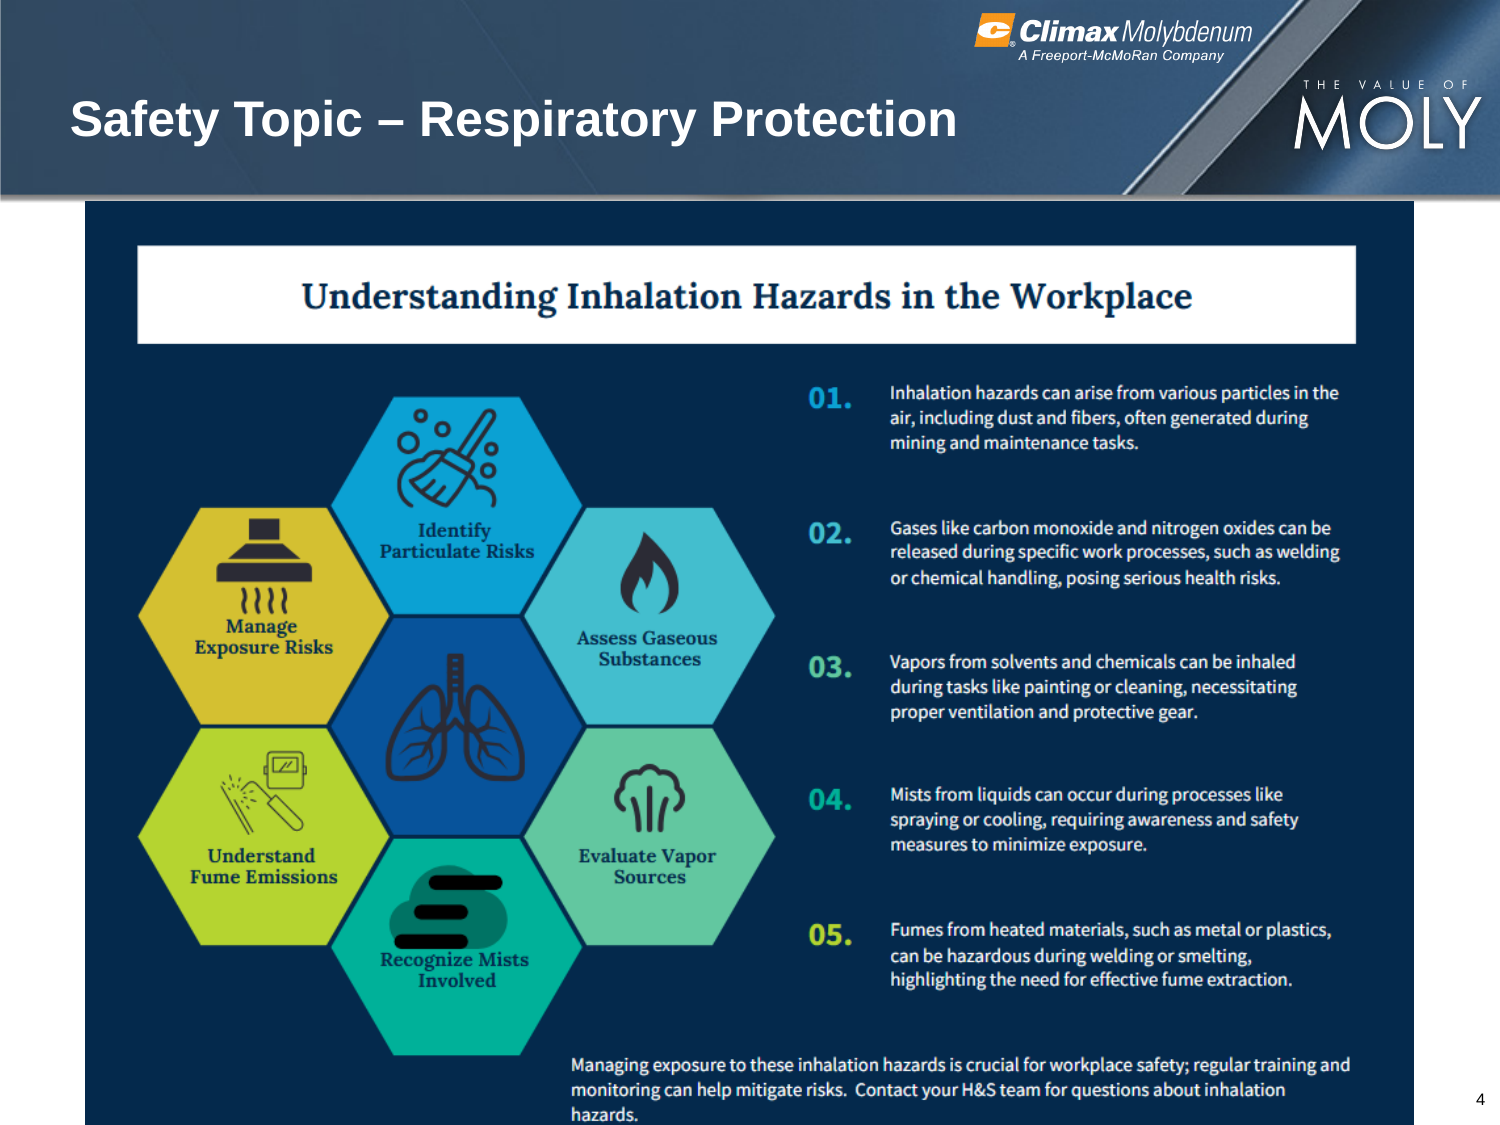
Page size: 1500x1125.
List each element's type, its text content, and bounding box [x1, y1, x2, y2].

picture [0, 0, 1500, 1125]
title Safety Topic – Respiratory Protection [54, 71, 1213, 172]
